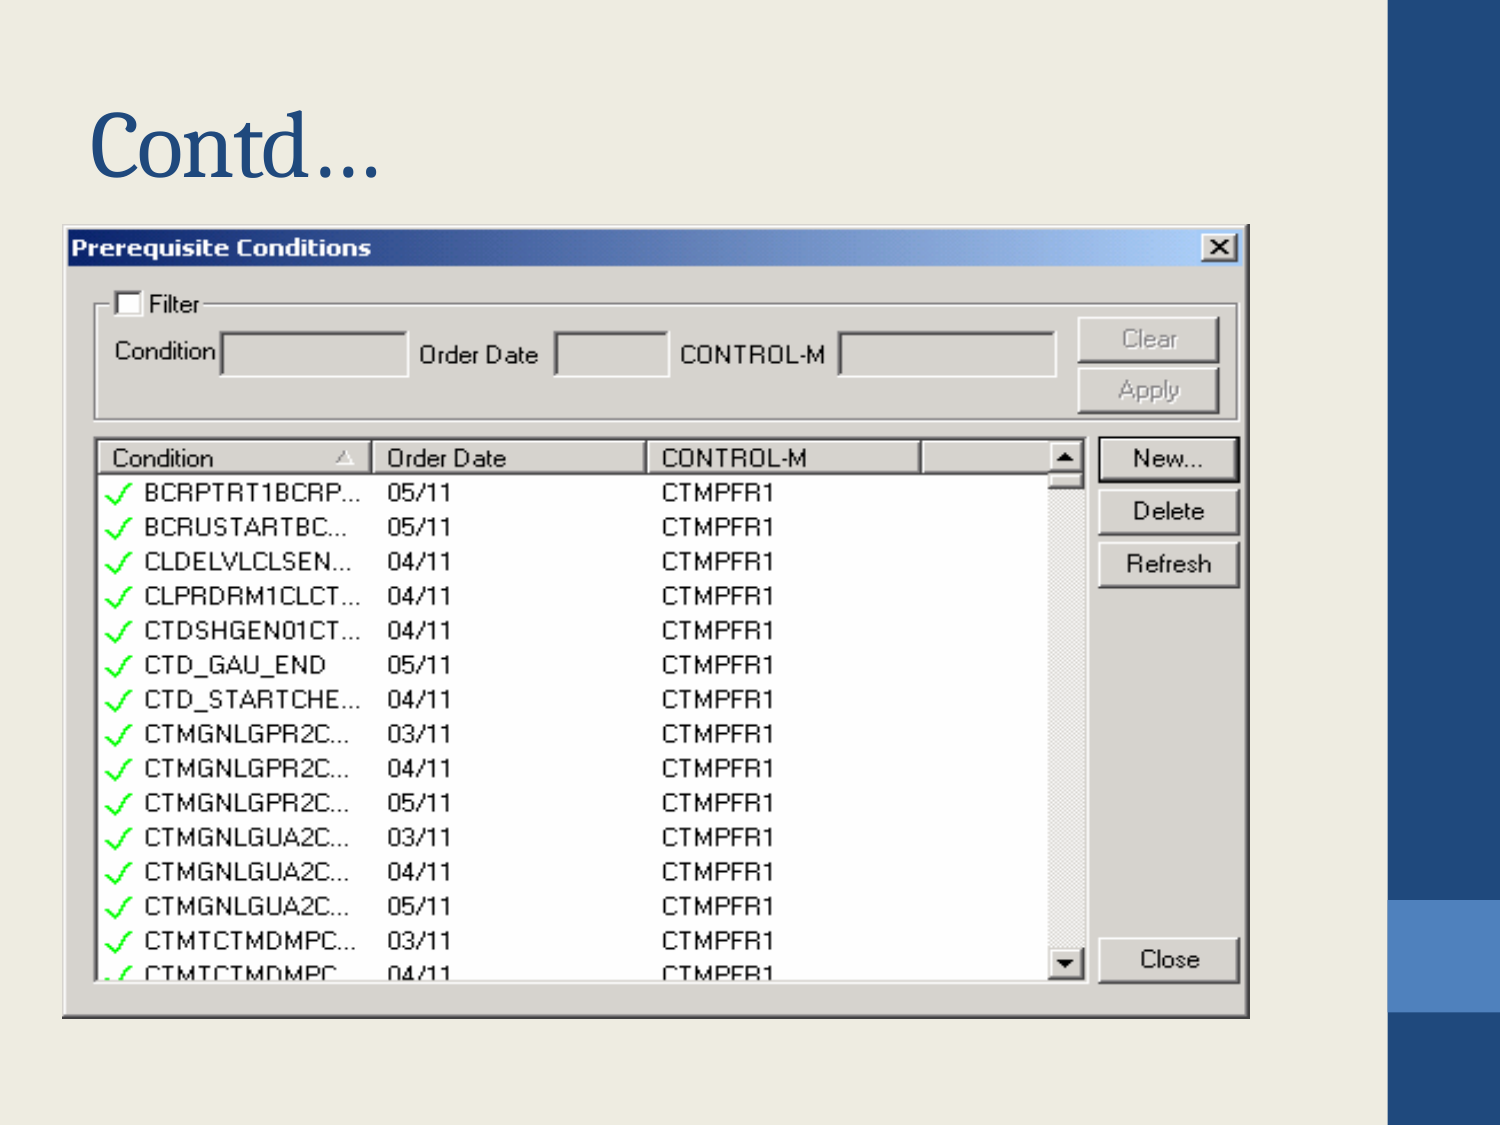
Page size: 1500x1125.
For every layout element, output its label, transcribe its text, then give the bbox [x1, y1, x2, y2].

picture [61, 224, 1251, 1020]
title Contd… [75, 45, 1325, 233]
